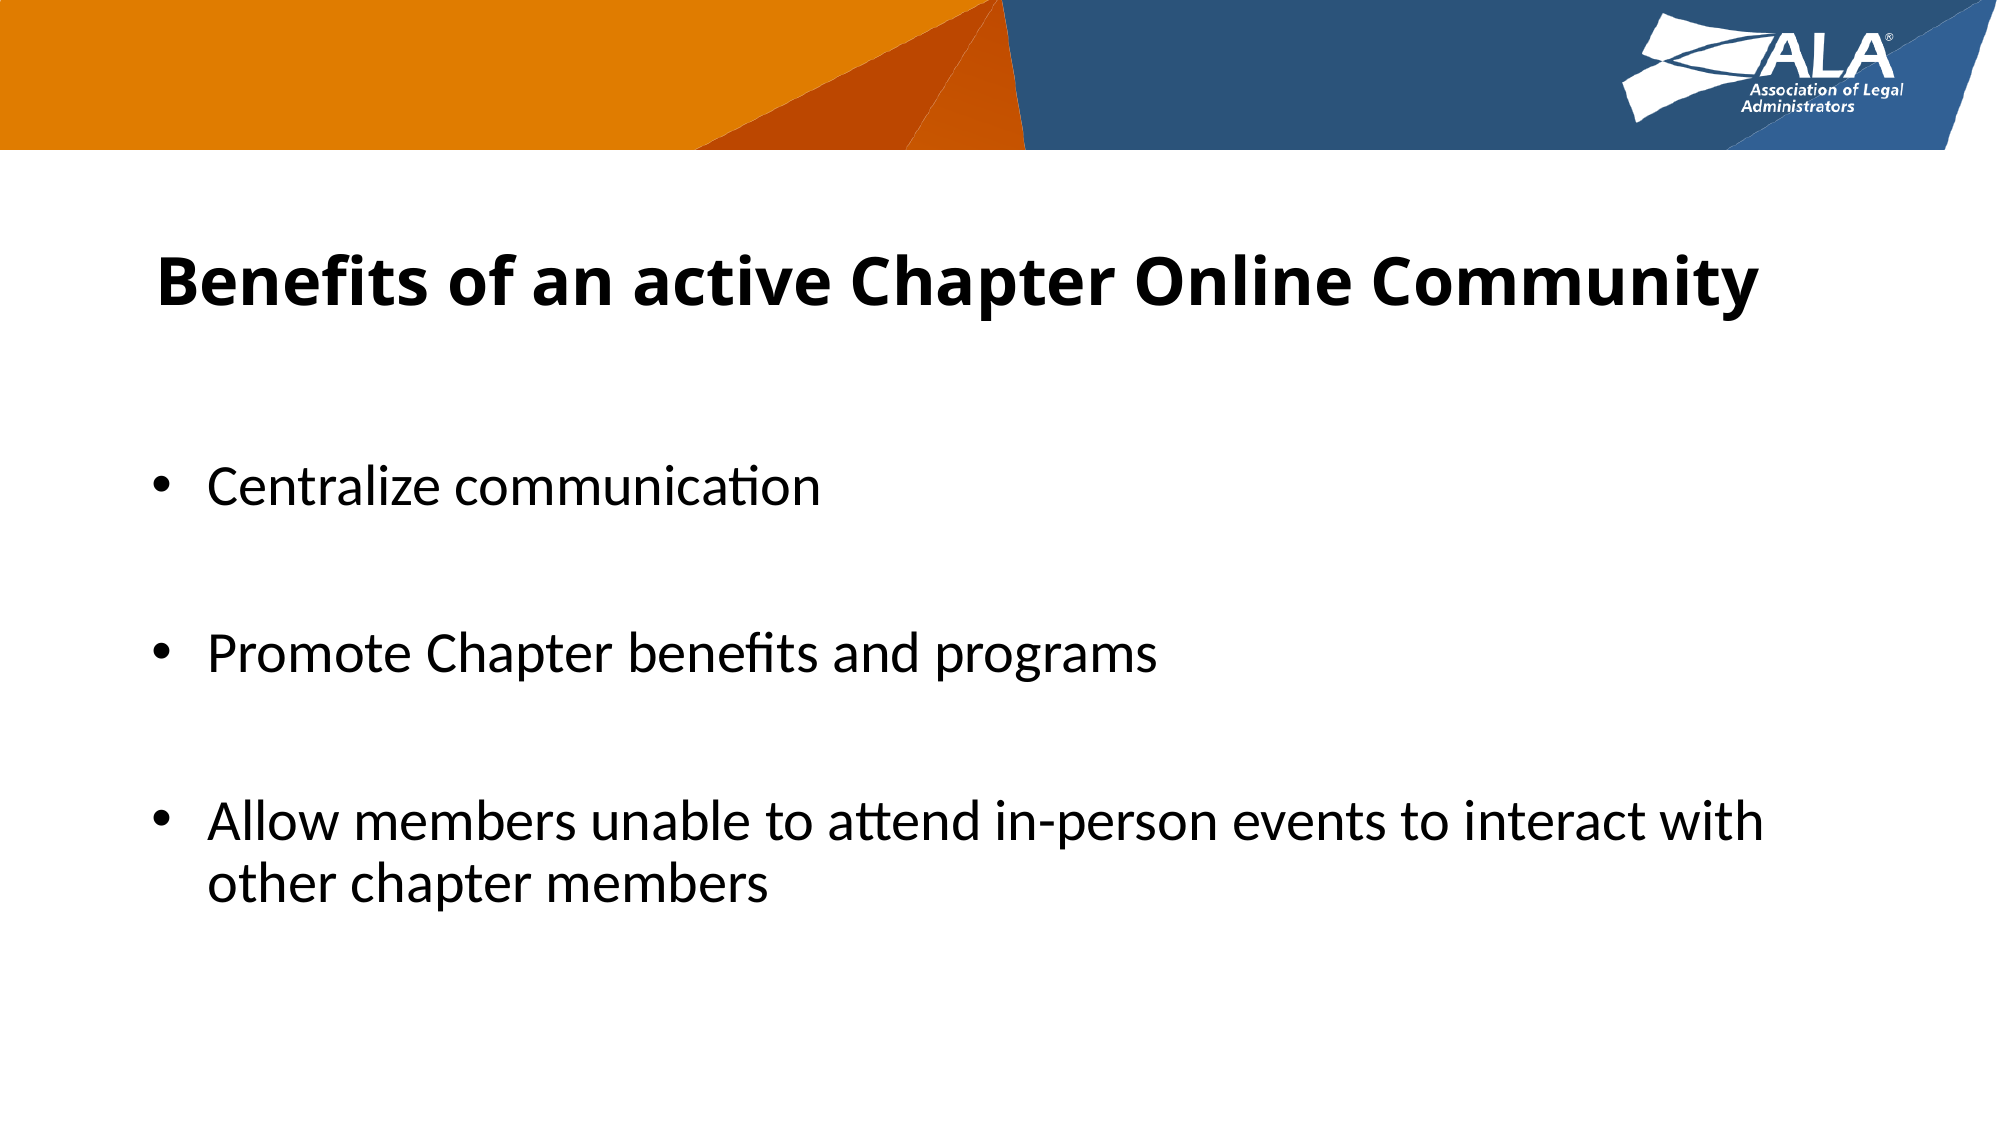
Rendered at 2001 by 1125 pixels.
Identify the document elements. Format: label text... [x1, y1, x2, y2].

list Centralize communication Promote Chapter benefits and programs Allow members unable to attend in-person events to interact with other chapter members [136, 356, 1862, 999]
title Benefits of an active Chapter Online Community [139, 177, 1865, 328]
picture [0, 0, 2001, 1125]
